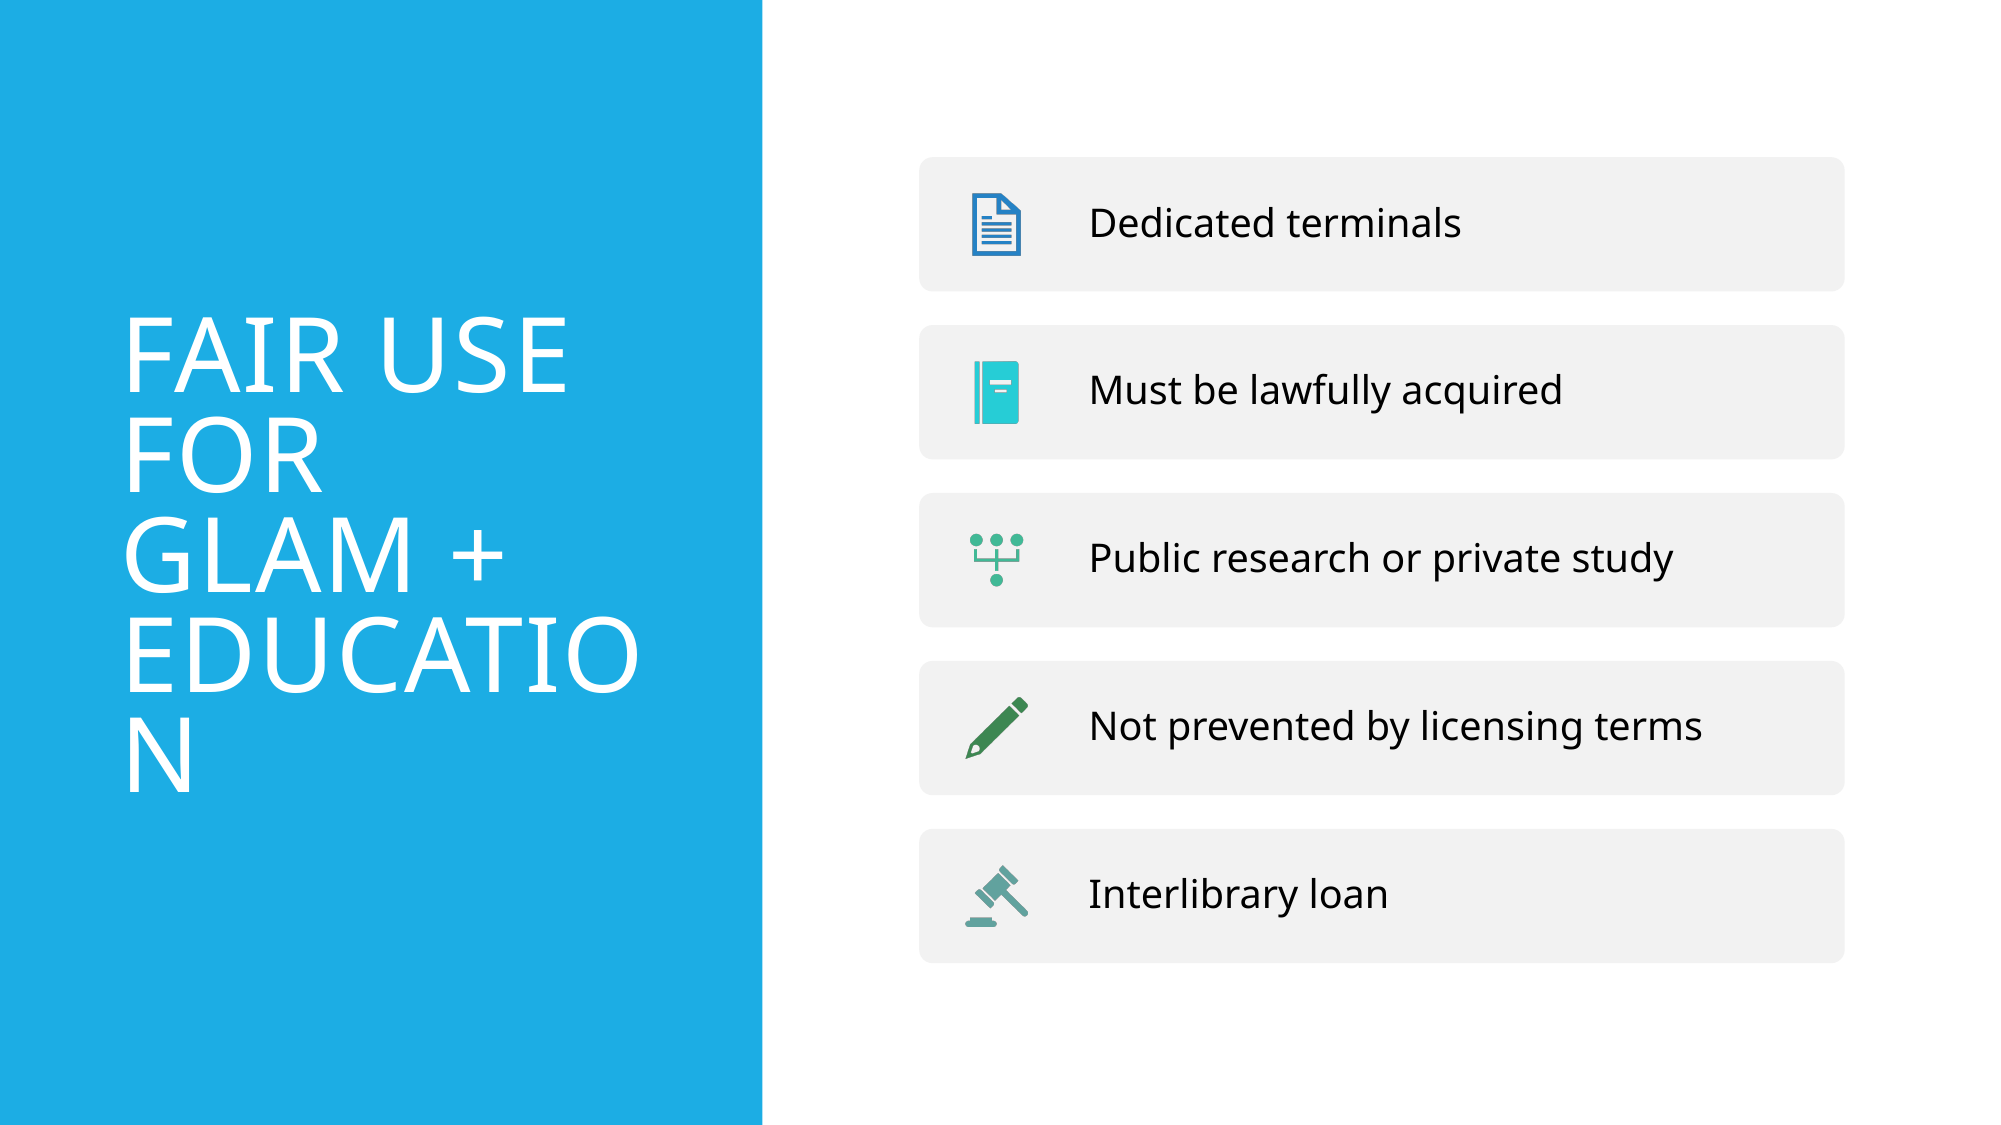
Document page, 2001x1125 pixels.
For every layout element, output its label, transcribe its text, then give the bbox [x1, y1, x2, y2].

text_box [0, 0, 764, 1125]
text_box Fair Use for glam + education [105, 105, 666, 1020]
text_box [918, 156, 1845, 964]
